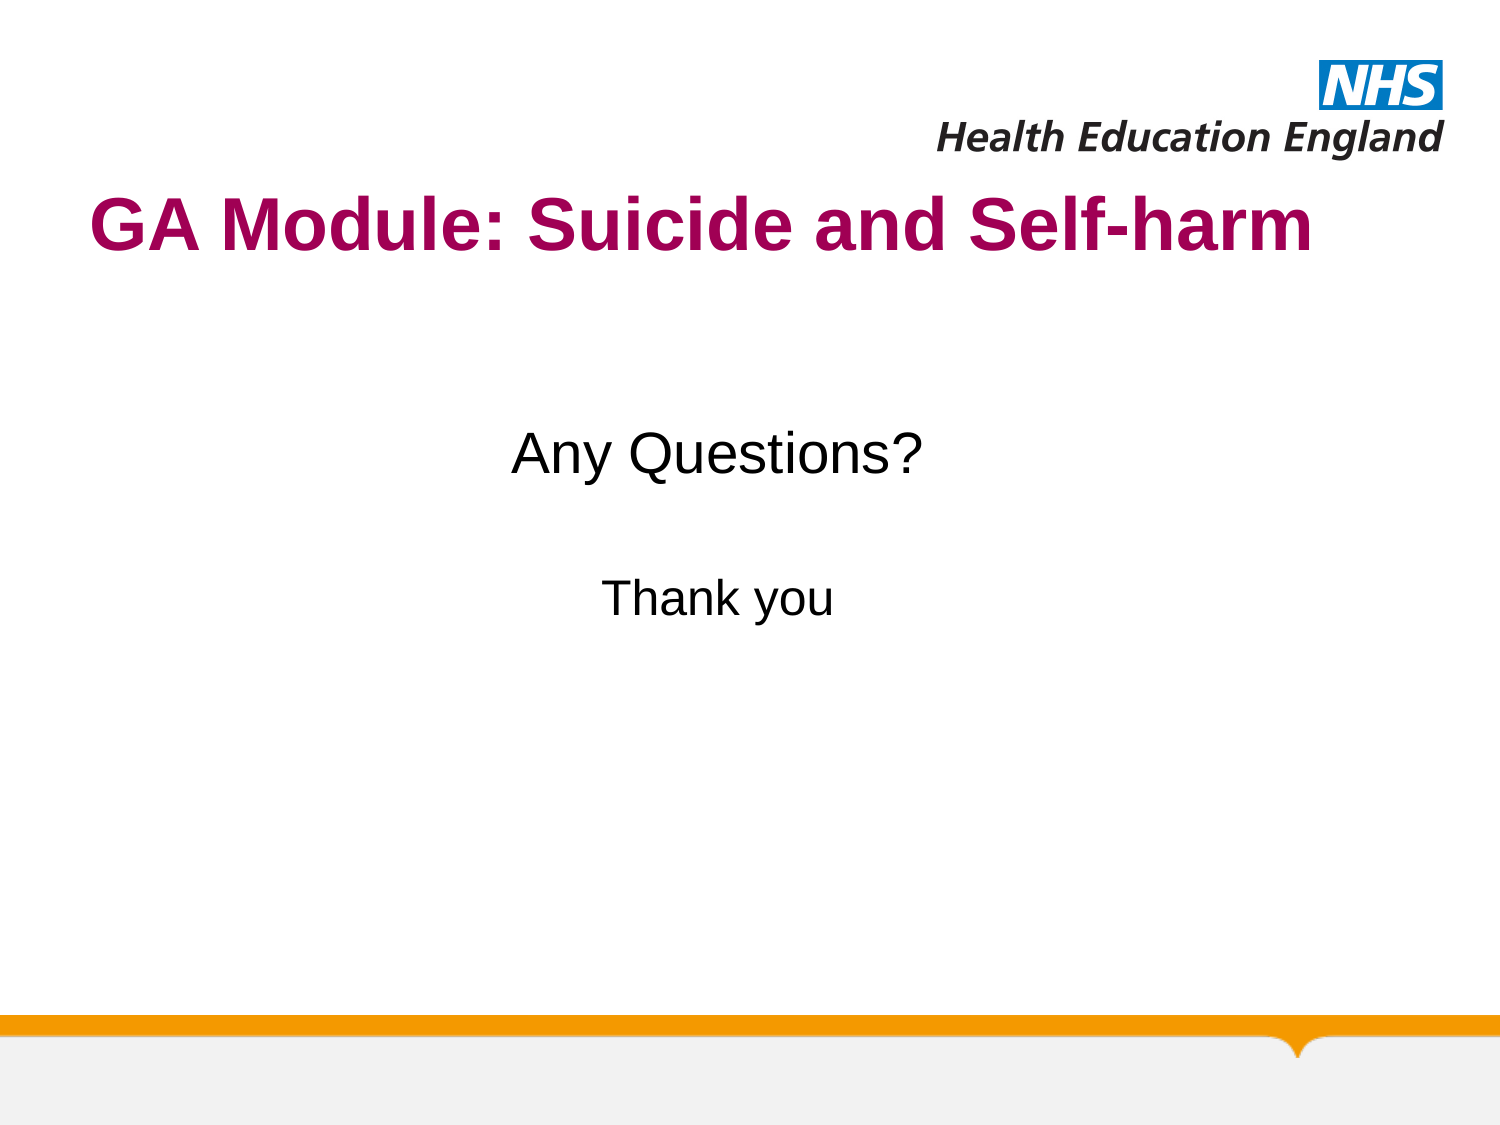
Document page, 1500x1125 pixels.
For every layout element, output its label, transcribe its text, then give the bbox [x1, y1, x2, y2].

title GA Module: Suicide and Self-harm [75, 168, 1350, 280]
picture [936, 59, 1445, 161]
list Any Questions? Thank you [75, 407, 1361, 811]
